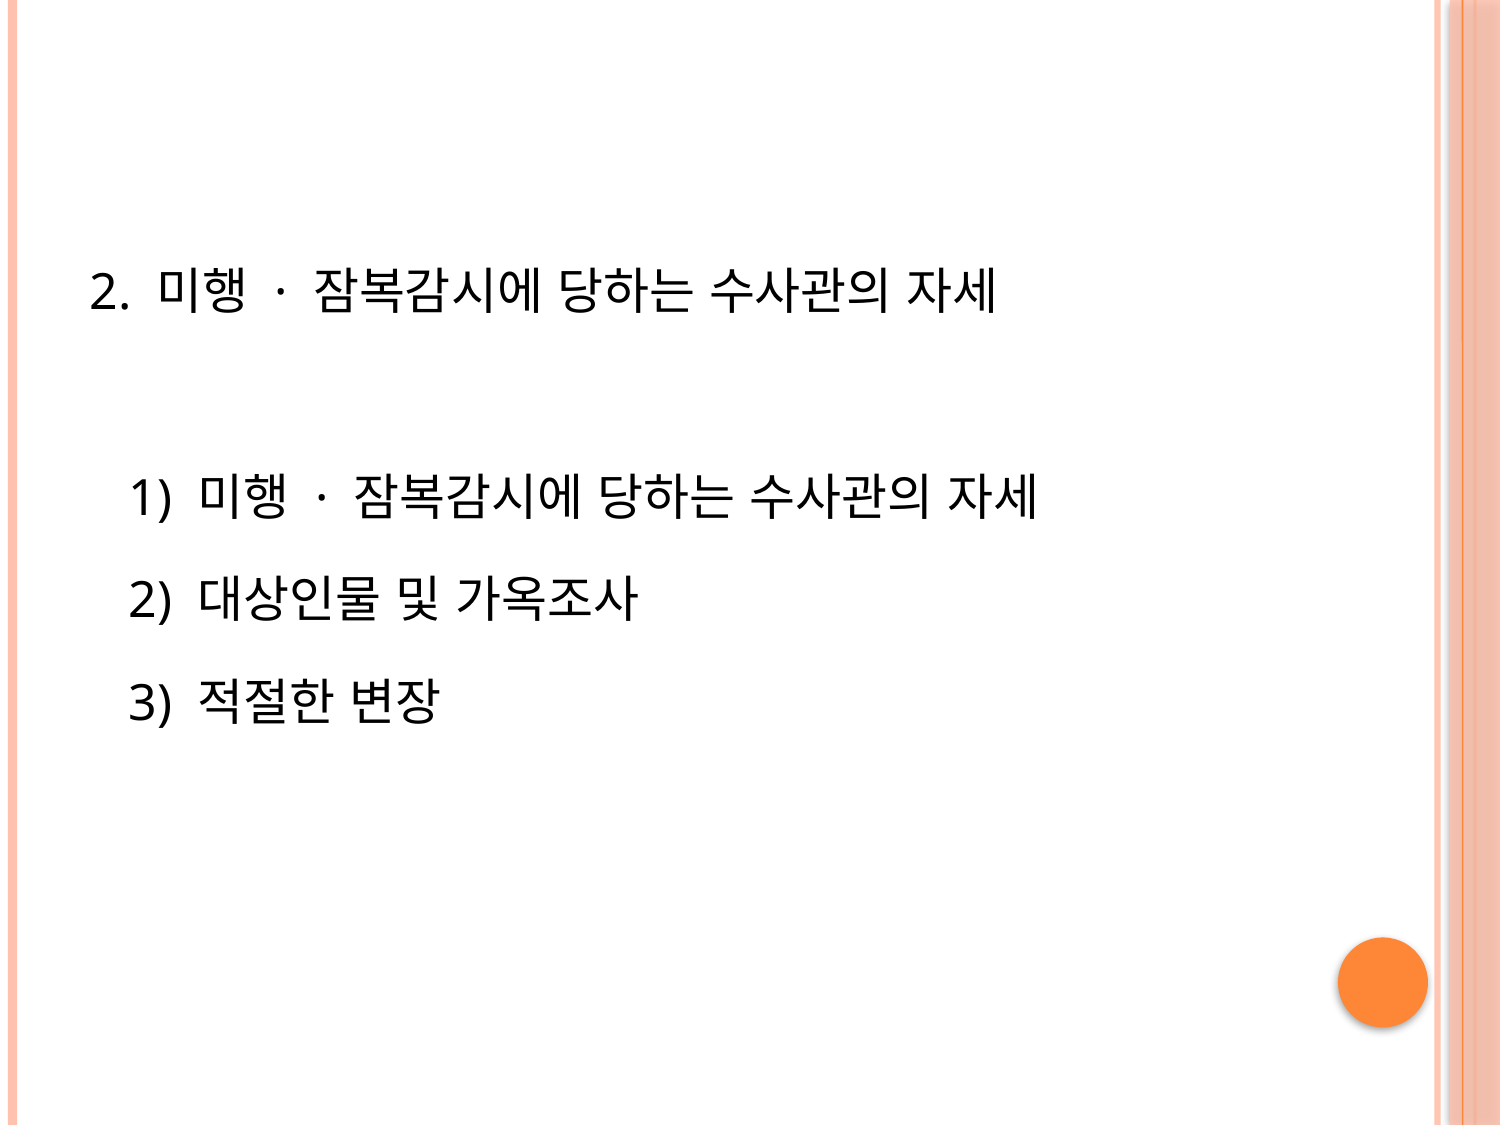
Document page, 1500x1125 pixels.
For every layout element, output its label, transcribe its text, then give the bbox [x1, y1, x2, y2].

list 2. 미행 · 잠복감시에 당하는 수사관의 자세 1) 미행 · 잠복감시에 당하는 수사관의 자세 2) 대상인물 및 가옥조사 3) 적절한 변장 [75, 222, 1442, 1062]
